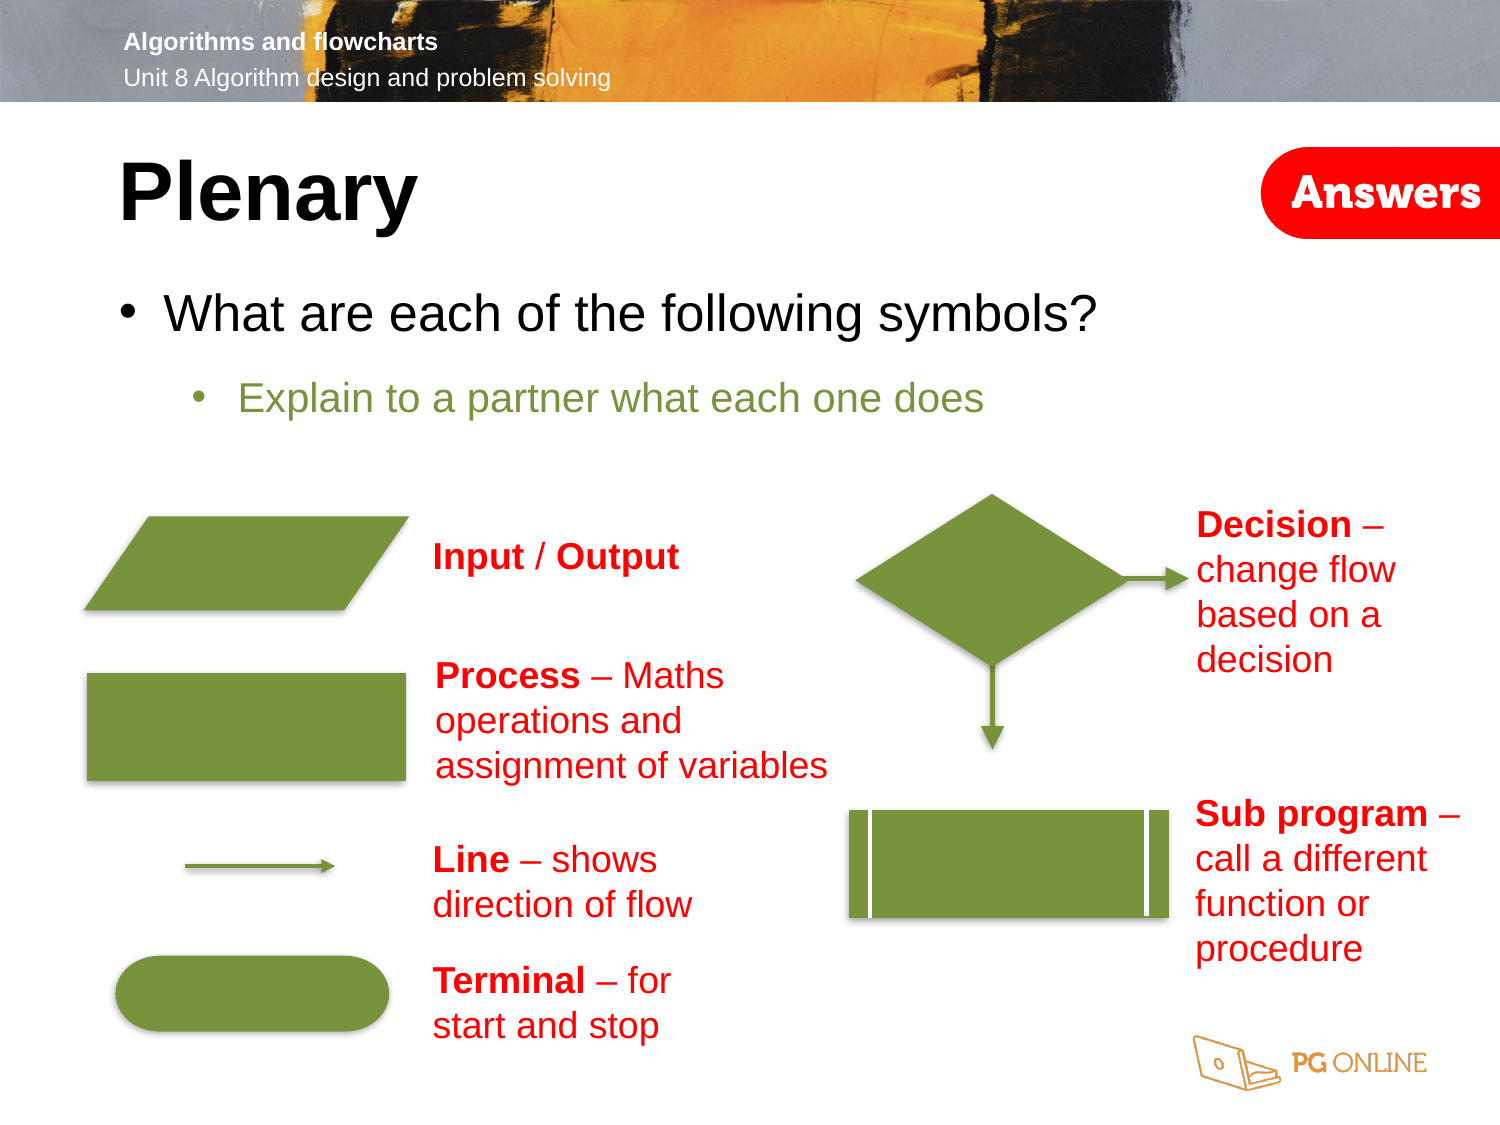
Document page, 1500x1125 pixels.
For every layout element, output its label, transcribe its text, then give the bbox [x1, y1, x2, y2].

text_box Input / Output [432, 531, 729, 577]
text_box [82, 515, 410, 612]
picture [0, 0, 1500, 102]
text_box [849, 809, 869, 919]
text_box Terminal – for start and stop [432, 955, 729, 1046]
text_box [1149, 809, 1169, 919]
text_box [114, 954, 390, 1033]
picture [1260, 147, 1500, 239]
text_box Sub program – call a different function or procedure [1195, 788, 1463, 969]
list What are each of the following symbols? Explain to a partner what each one does [118, 279, 1398, 847]
text_box [872, 809, 1144, 919]
text_box Decision – change flow based on a decision [1196, 500, 1419, 681]
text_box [855, 493, 1190, 750]
text_box Line – shows direction of flow [432, 835, 729, 926]
text_box Process – Maths operations and assignment of variables [435, 650, 832, 787]
picture [1192, 1035, 1427, 1091]
text_box [86, 672, 407, 782]
list Plenary [118, 148, 1401, 259]
